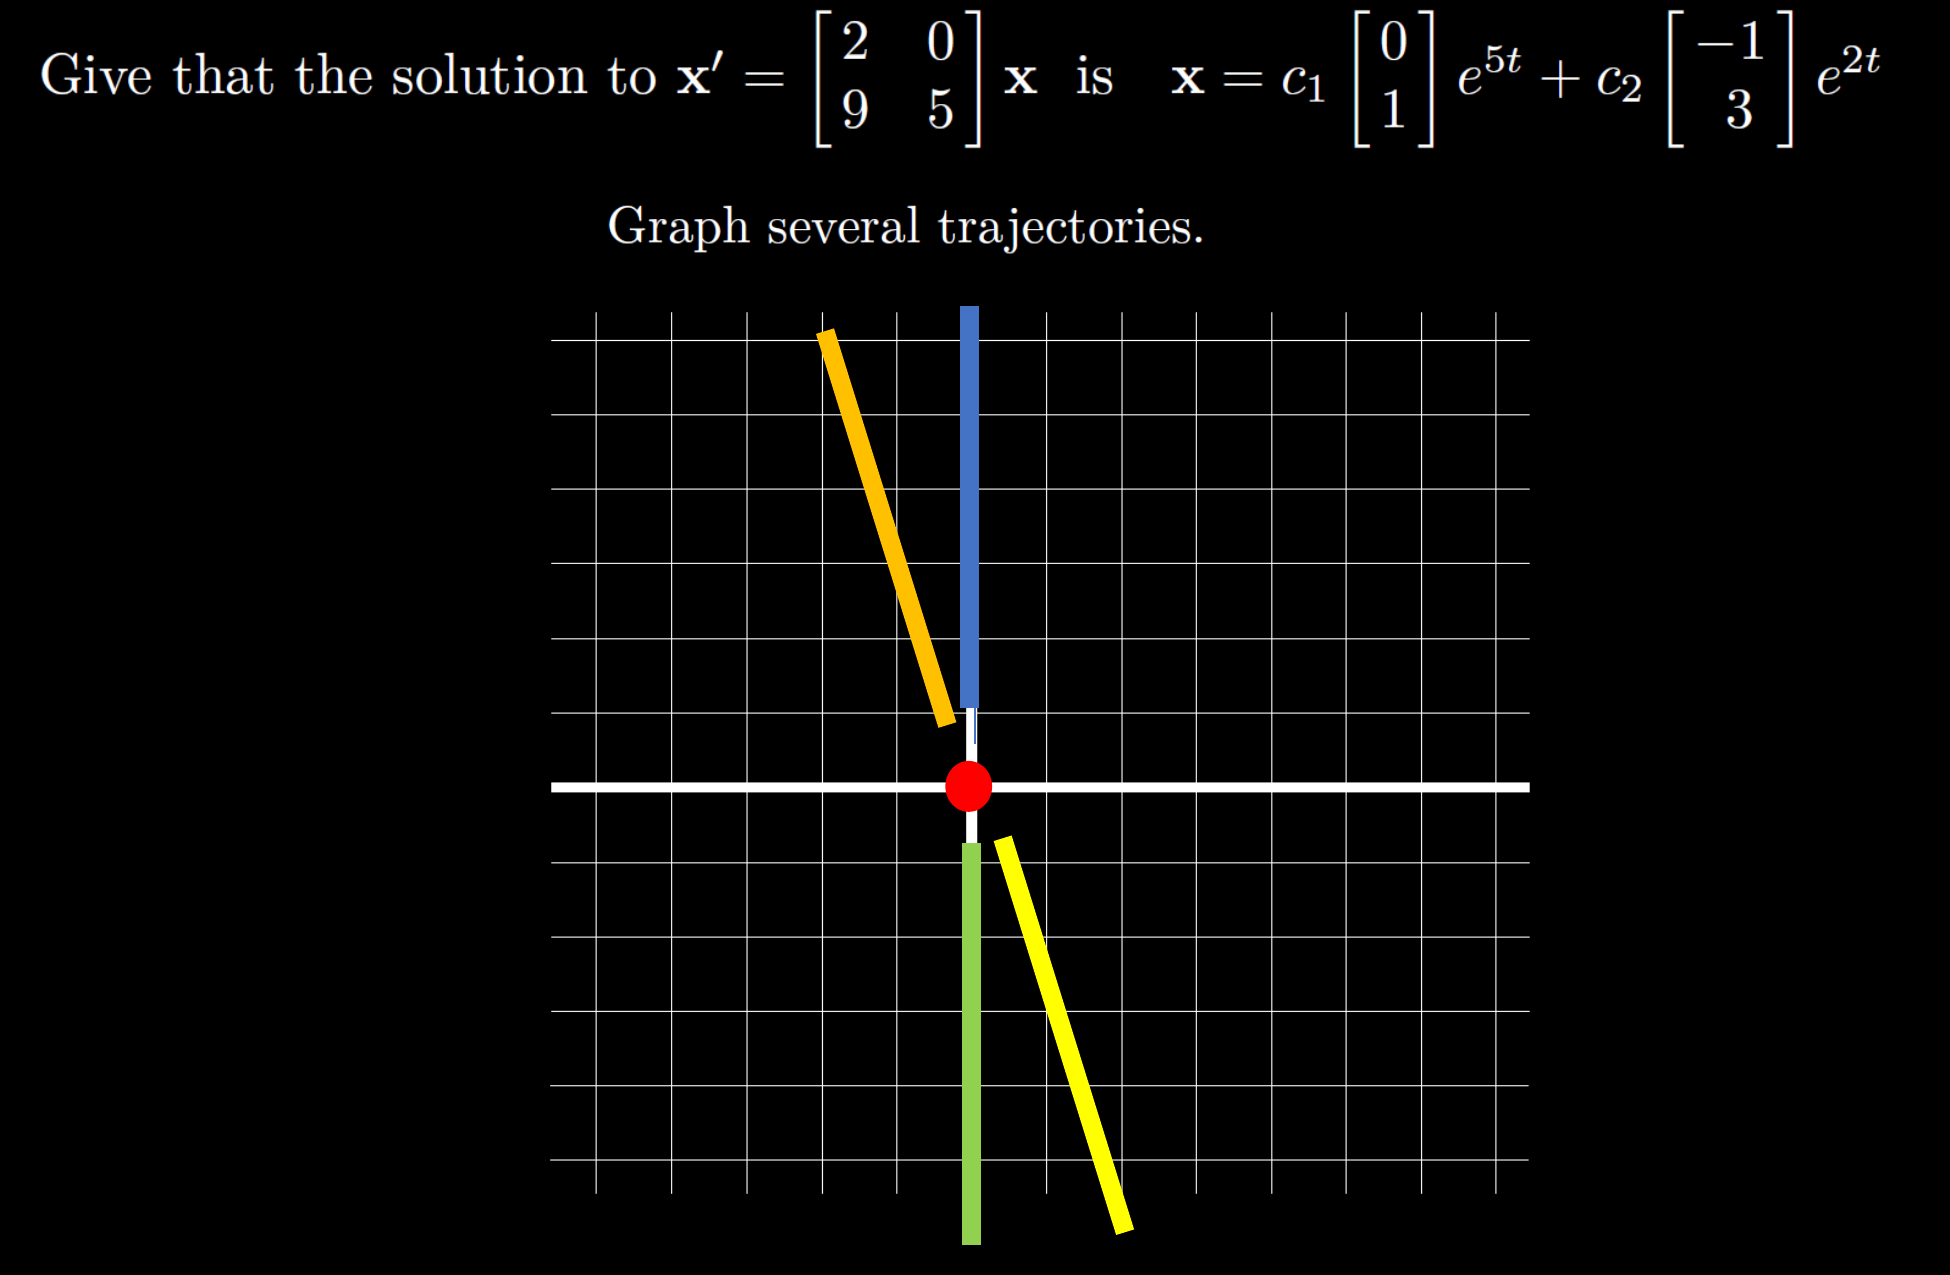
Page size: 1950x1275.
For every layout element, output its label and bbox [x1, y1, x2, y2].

text_box [824, 331, 948, 725]
picture [0, 0, 1950, 1256]
text_box [1002, 838, 1126, 1233]
